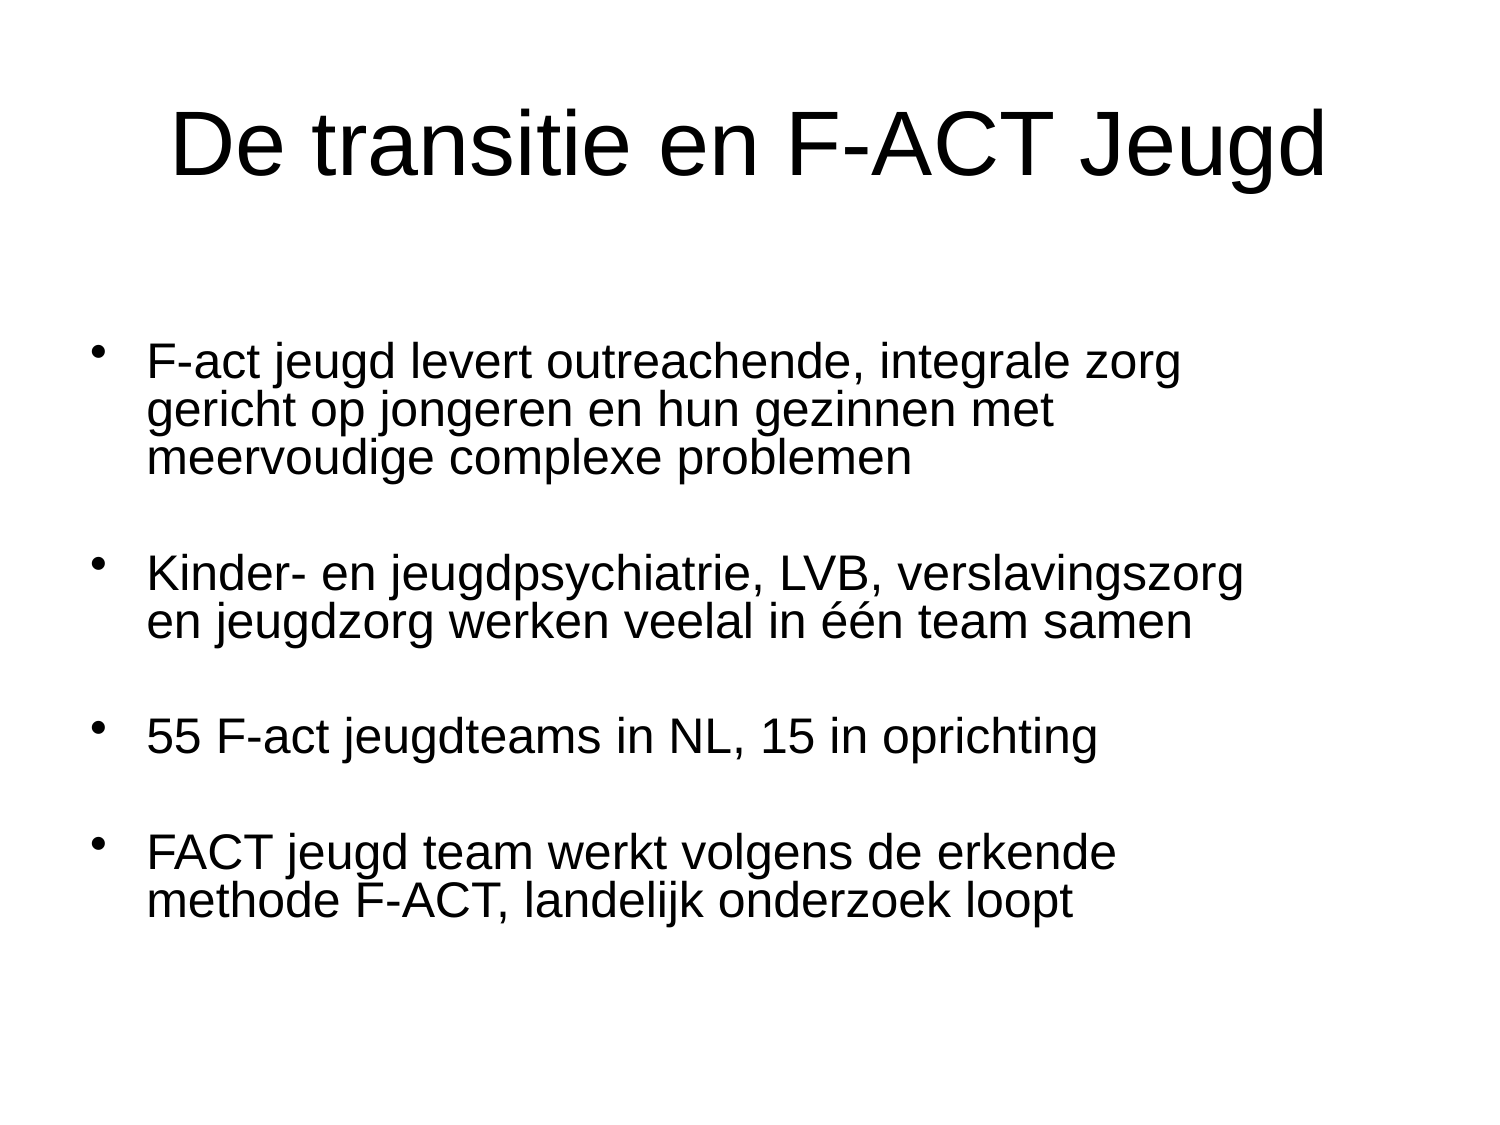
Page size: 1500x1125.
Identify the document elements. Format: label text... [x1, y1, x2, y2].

list [74, 262, 1426, 1006]
title De transitie en F-ACT Jeugd [74, 44, 1426, 233]
